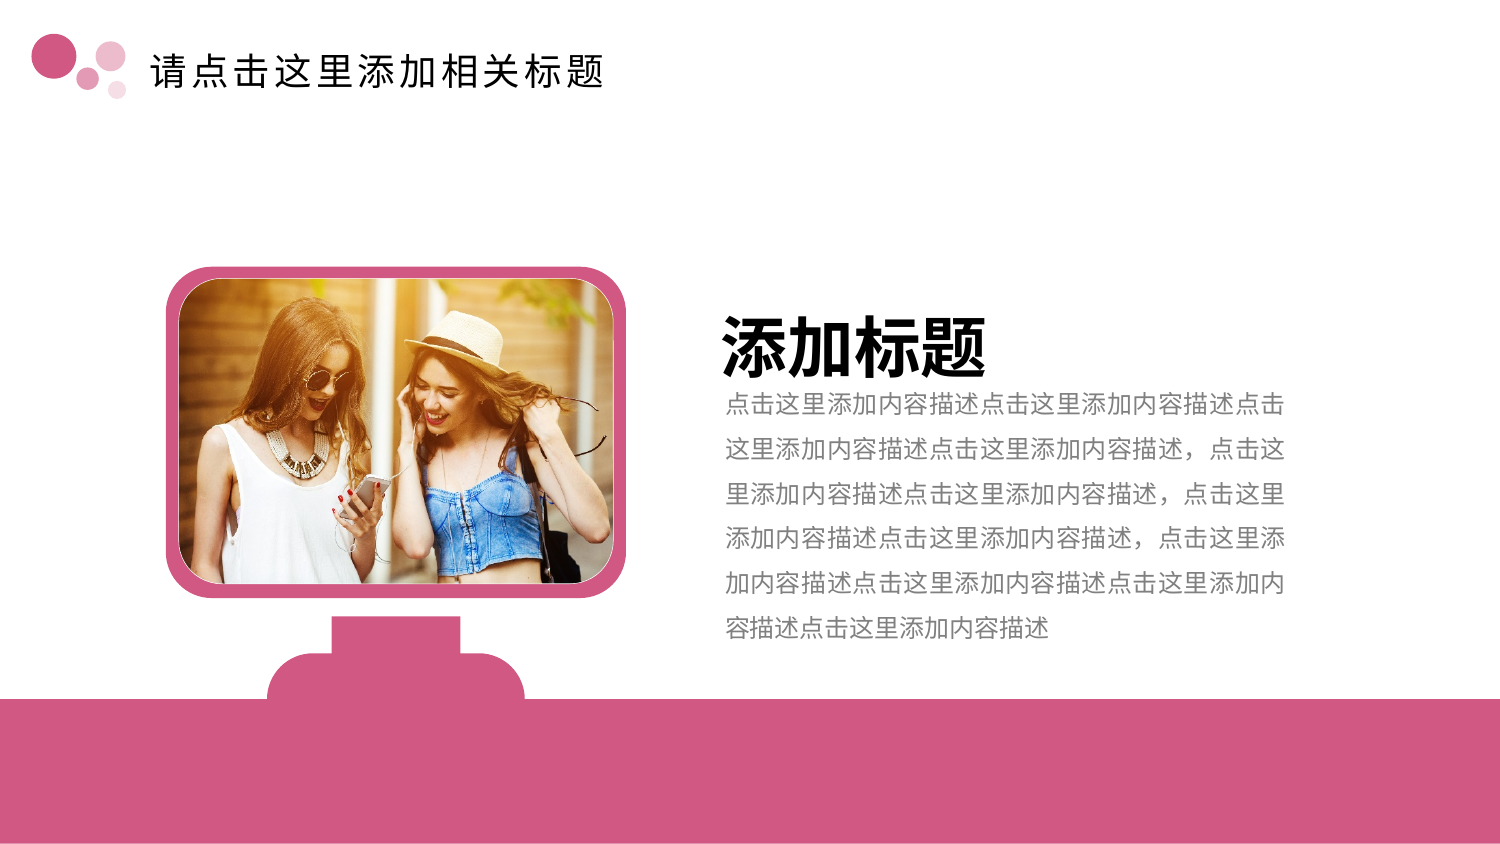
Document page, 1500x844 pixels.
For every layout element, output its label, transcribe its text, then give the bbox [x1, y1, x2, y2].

title 请点击这里添加相关标题 [134, 29, 1429, 118]
text_box 点击这里添加内容描述点击这里添加内容描述点击这里添加内容描述点击这里添加内容描述，点击这里添加内容描述点击这里添加内容描述，点击这里添加内容描述点击这里添加内容描述，点击这里添加内容描述点击这里添加内容描述点击这里添加内容描述点击这里添加内容描述 [710, 365, 1301, 698]
text_box 添加标题 [706, 284, 1222, 366]
text_box [267, 616, 525, 698]
text_box [177, 277, 615, 585]
text_box [165, 266, 626, 599]
text_box [0, 698, 1500, 844]
